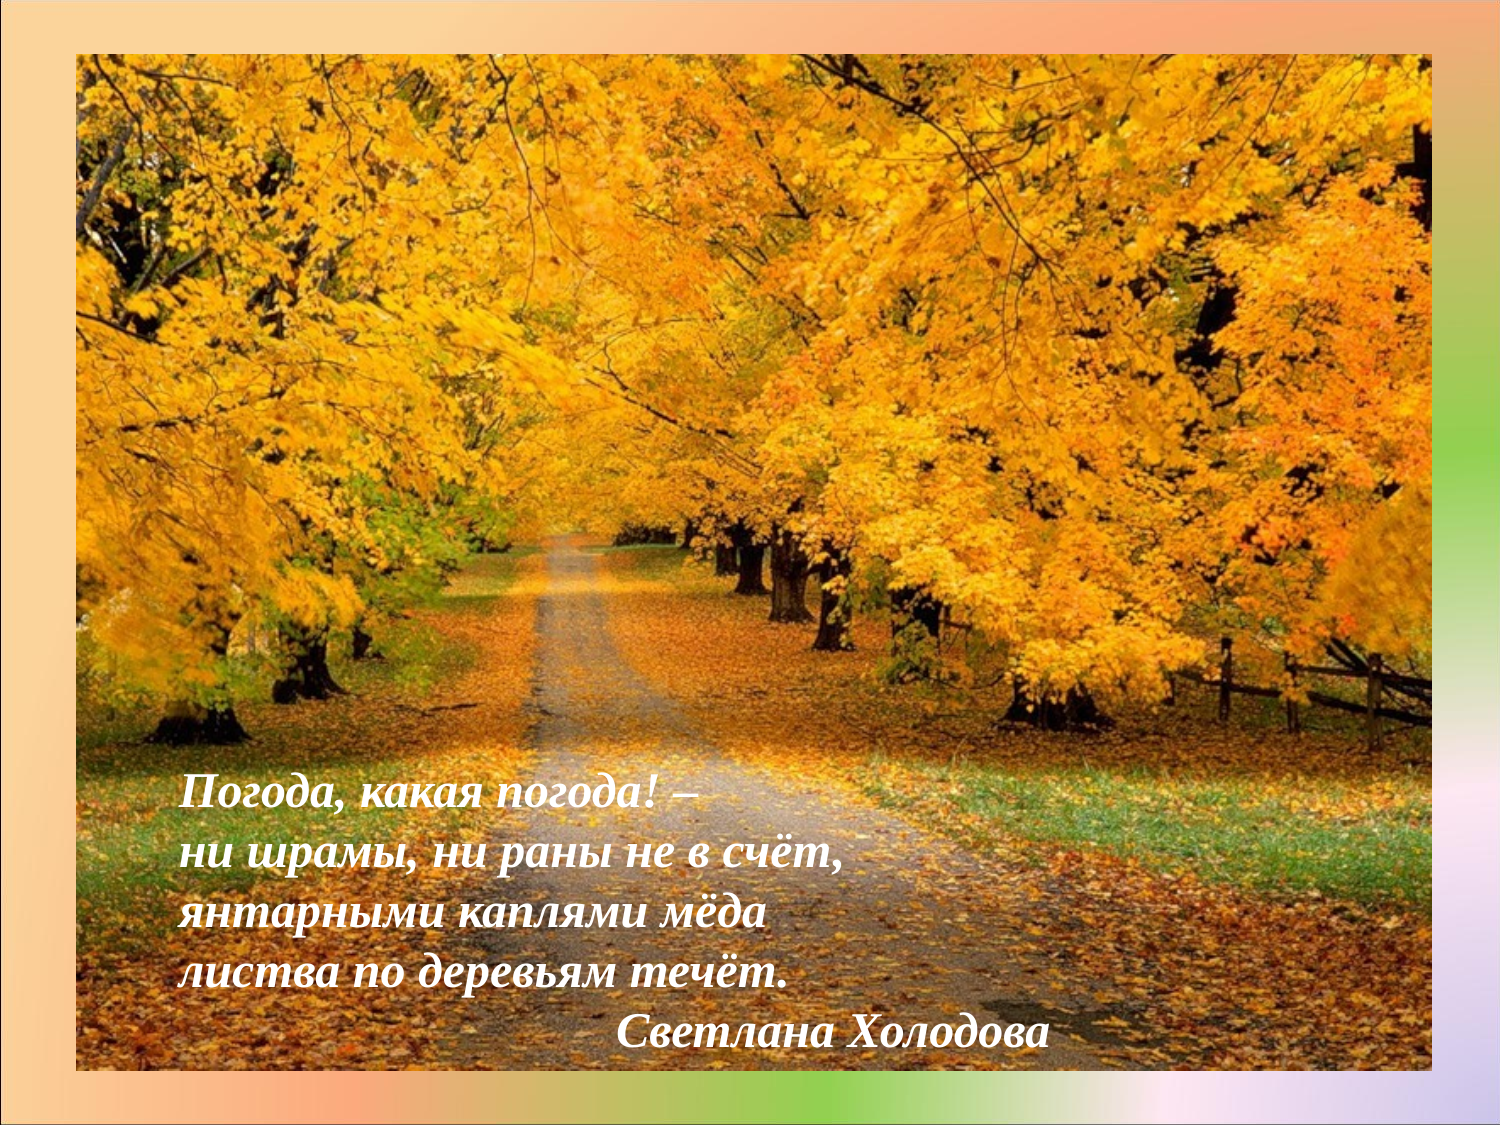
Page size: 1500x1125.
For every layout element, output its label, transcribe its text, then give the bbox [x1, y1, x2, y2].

picture [0, 0, 1500, 1125]
text_box Погода, какая погода! – ни шрамы, ни раны не в счёт, янтарными каплями мёда листва по деревьям течёт. Светлана Холодова [163, 1115, 1395, 1125]
